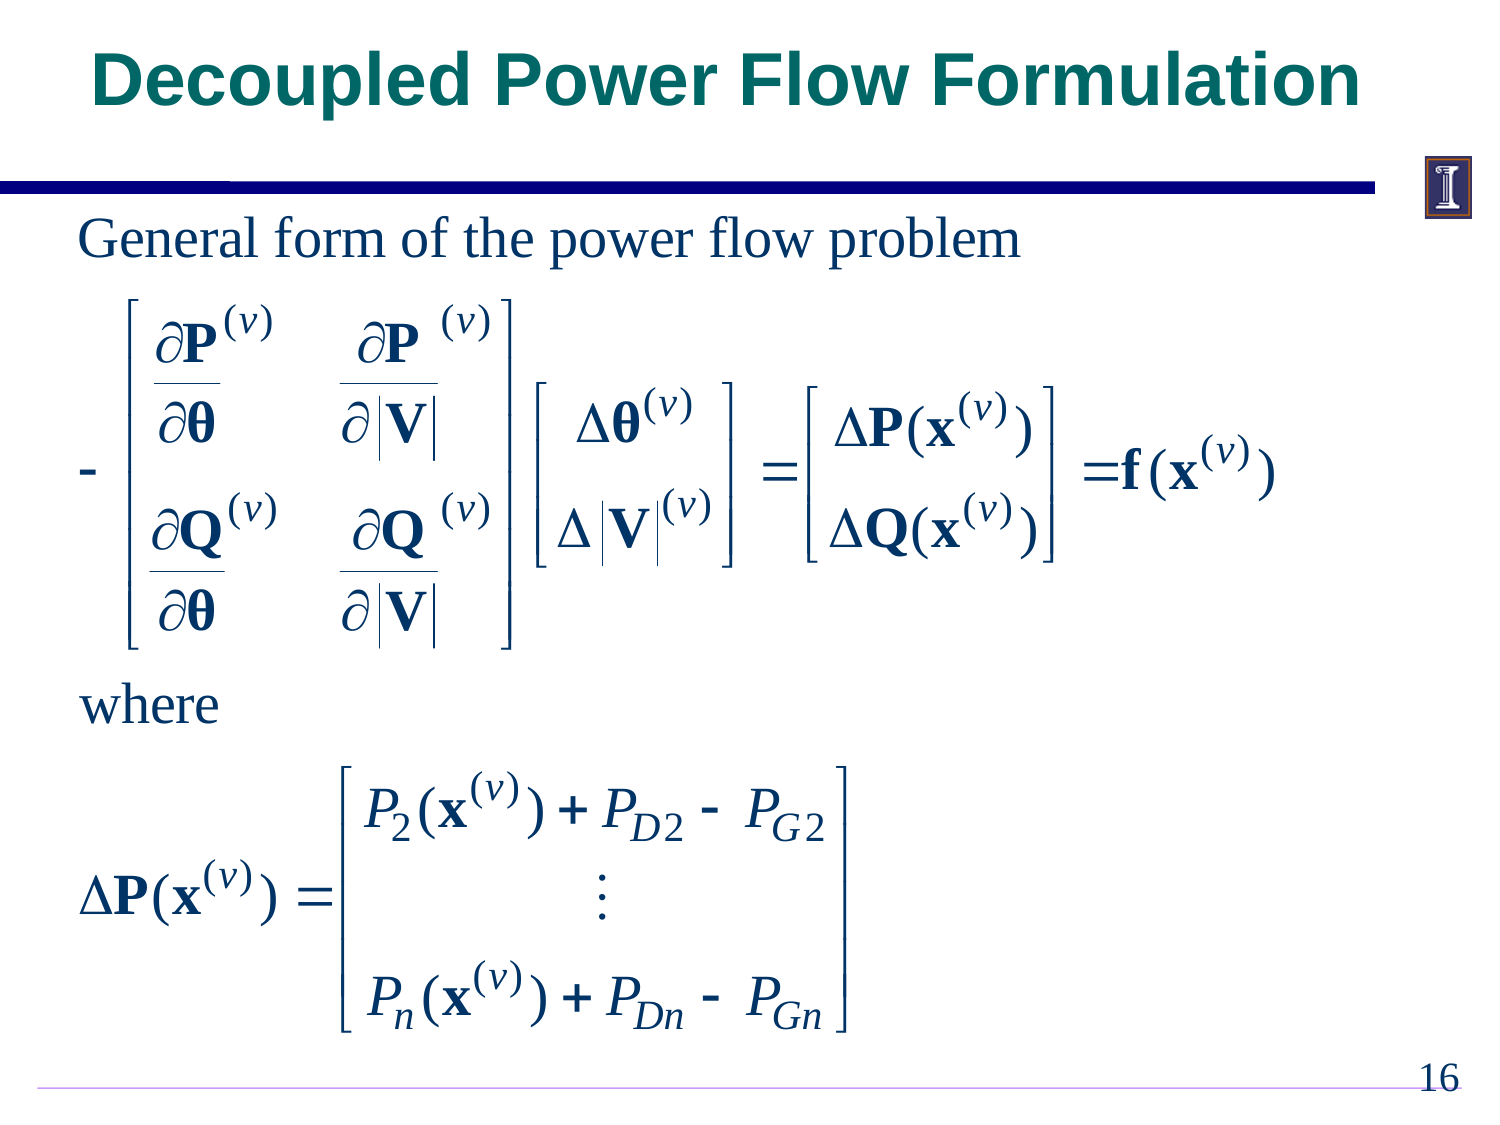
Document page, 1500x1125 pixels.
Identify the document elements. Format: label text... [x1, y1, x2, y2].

picture [1424, 156, 1472, 219]
slide_number 15 [1162, 1037, 1476, 1113]
title Decoupled Power Flow Formulation [74, 12, 1388, 151]
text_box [74, 209, 1280, 1040]
